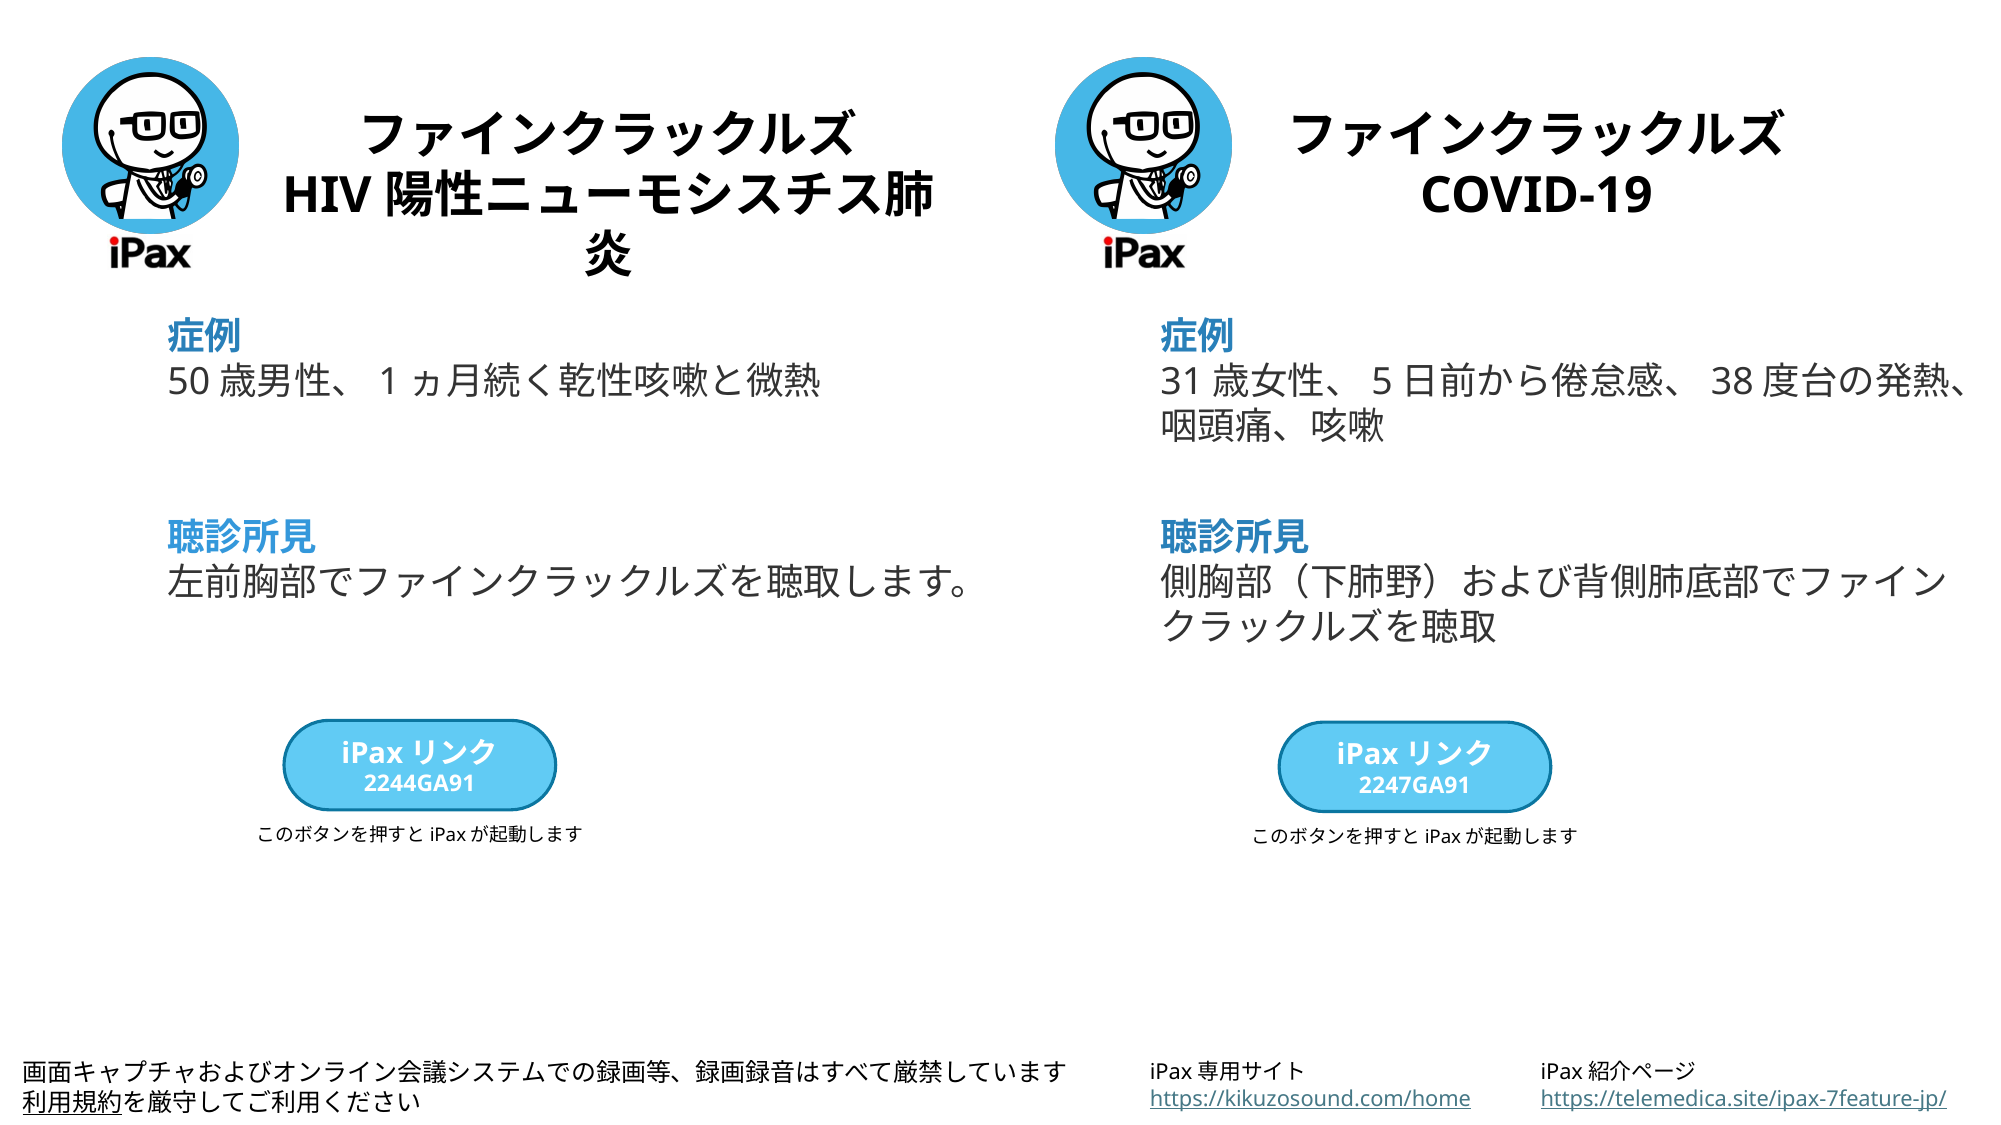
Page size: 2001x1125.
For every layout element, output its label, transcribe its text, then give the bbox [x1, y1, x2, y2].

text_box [61, 57, 239, 271]
text_box このボタンを押すとiPaxが起動します [241, 815, 598, 853]
text_box 症例 50歳男性、1ヵ月続く乾性咳嗽と微熱 [152, 304, 1023, 410]
text_box iPax専用サイト https://kikuzosound.com/home [1135, 1050, 1487, 1122]
text_box iPaxリンク 2244GA91 [282, 718, 558, 812]
text_box 画面キャプチャおよびオンライン会議システムでの録画等、録画録音はすべて厳禁しています 利用規約を厳守してご利用ください [7, 1049, 1107, 1125]
text_box 聴診所見 左前胸部でファインクラックルズを聴取します。 [152, 505, 1086, 611]
text_box このボタンを押すとiPaxが起動します [1236, 816, 1594, 855]
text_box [1055, 57, 1233, 271]
text_box iPax紹介ページ https://telemedica.site/ipax-7feature-jp/ [1525, 1050, 1963, 1122]
text_box 症例 31歳女性、5日前から倦怠感、38度台の発熱、咽頭痛、咳嗽 [1145, 304, 1981, 455]
text_box ファインクラックルズ COVID-19 [1239, 95, 1835, 231]
text_box ファインクラックルズ HIV陽性ニューモシスチス肺炎 [245, 95, 971, 291]
text_box iPaxリンク 2247GA91 [1277, 720, 1553, 814]
text_box 聴診所見 側胸部（下肺野）および背側肺底部でファインクラックルズを聴取 [1145, 505, 1993, 656]
